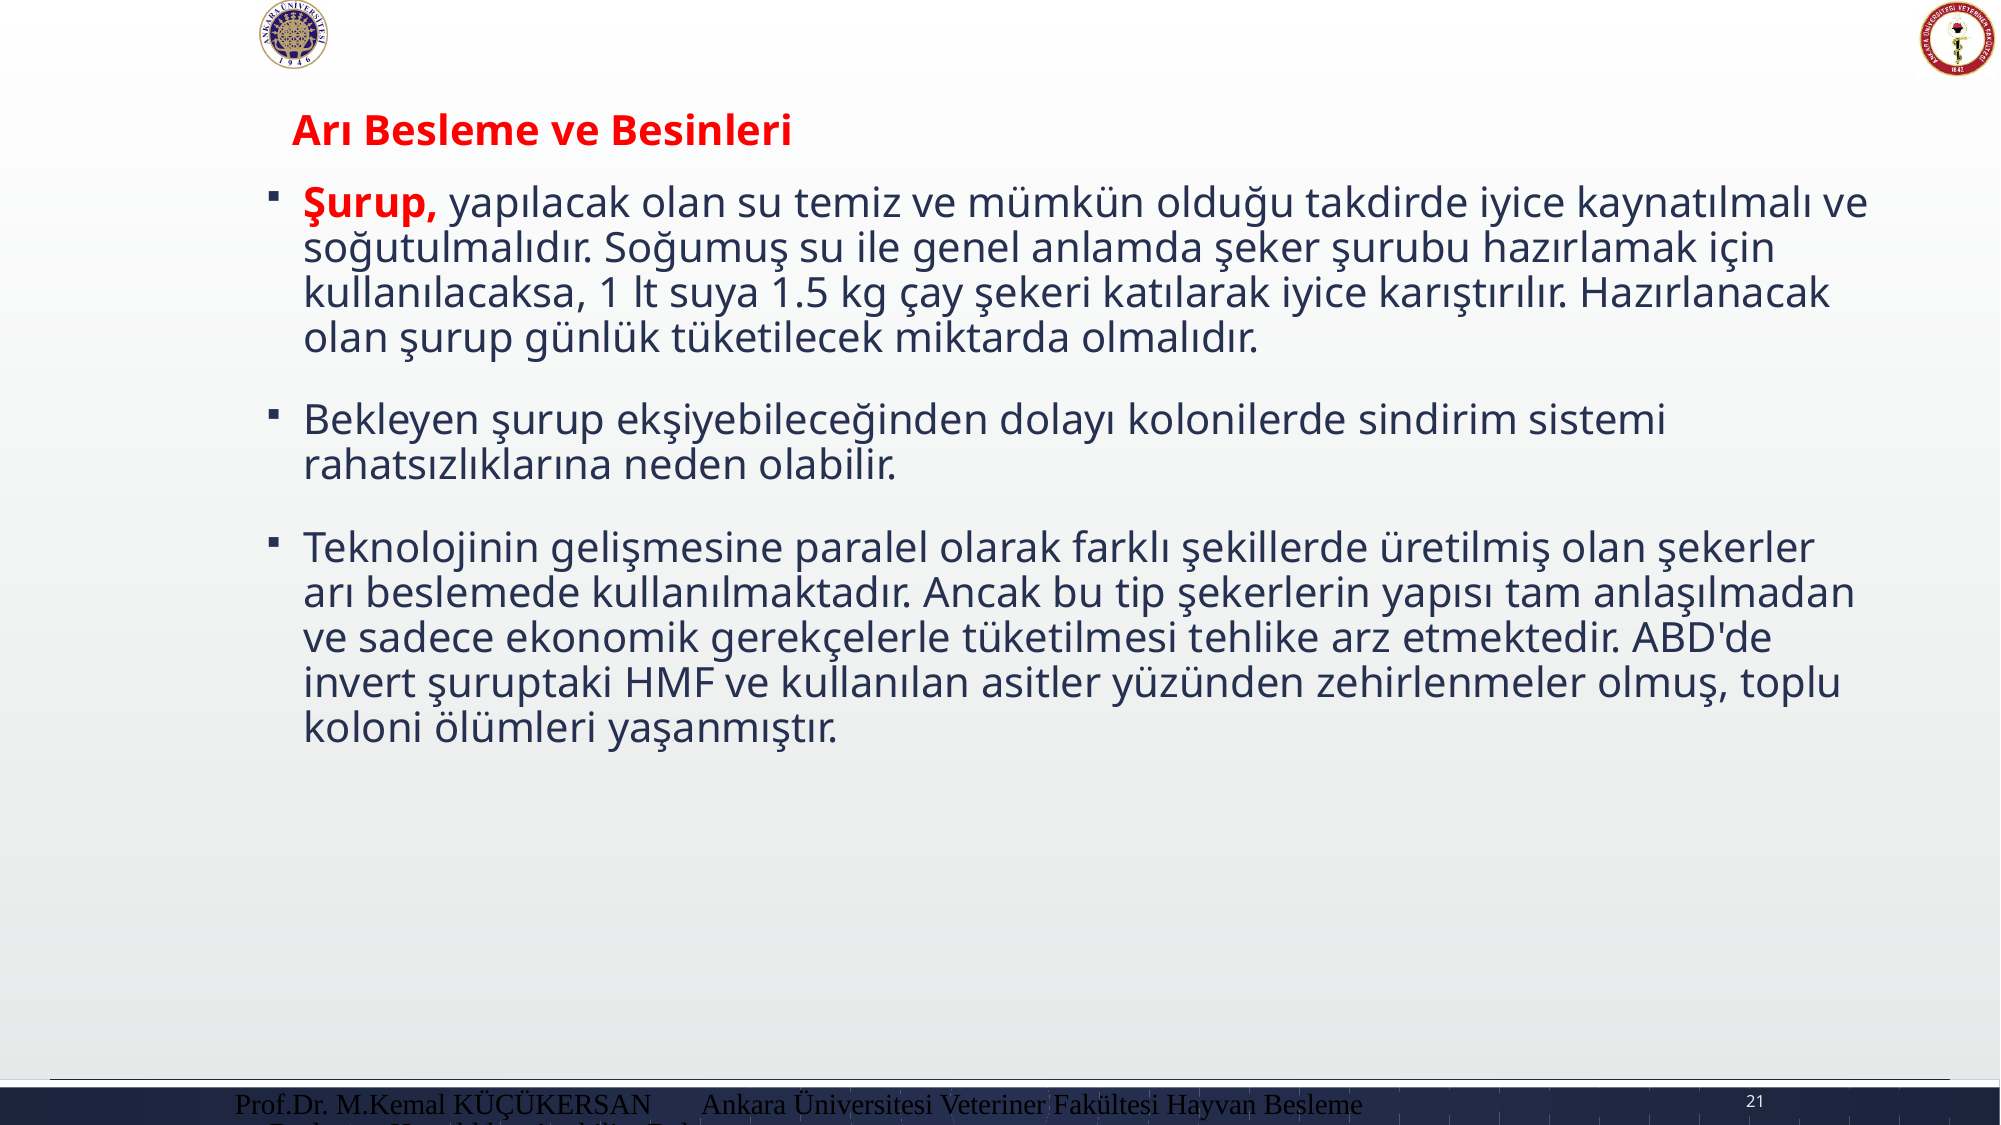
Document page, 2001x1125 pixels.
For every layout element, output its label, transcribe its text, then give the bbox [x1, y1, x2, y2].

list Şurup, yapılacak olan su temiz ve mümkün olduğu takdirde iyice kaynatılmalı ve soğutulmalıdır. Soğumuş su ile genel anlamda şeker şurubu hazırlamak için kullanılacaksa, 1 lt suya 1.5 kg çay şekeri katılarak iyice karıştırılır. Hazırlanacak olan şurup günlük tüketilecek miktarda olmalıdır. Bekleyen şurup ekşiyebileceğinden dolayı kolonilerde sindirim sistemi rahatsızlıklarına neden olabilir. Teknolojinin gelişmesine paralel olarak farklı şekillerde üretilmiş olan şekerler arı beslemede kullanılmaktadır. Ancak bu tip şekerlerin yapısı tam anlaşılmadan ve sadece ekonomik gerekçelerle tüketilmesi tehlike arz etmektedir. ABD'de invert şuruptaki HMF ve kullanılan asitler yüzünden zehirlenmeler olmuş, toplu koloni ölümleri yaşanmıştır. [243, 173, 1887, 950]
footer Prof.Dr. M.Kemal KÜÇÜKERSAN Ankara Üniversitesi Veteriner Fakültesi Hayvan Besleme ve Beslenme Hastalıkları Anabilim Dalı [219, 1083, 1395, 1122]
picture [1917, 0, 1997, 78]
title Arı Besleme ve Besinleri [277, 77, 2000, 163]
slide_number 21 [1674, 1083, 1780, 1122]
picture [259, 0, 328, 69]
